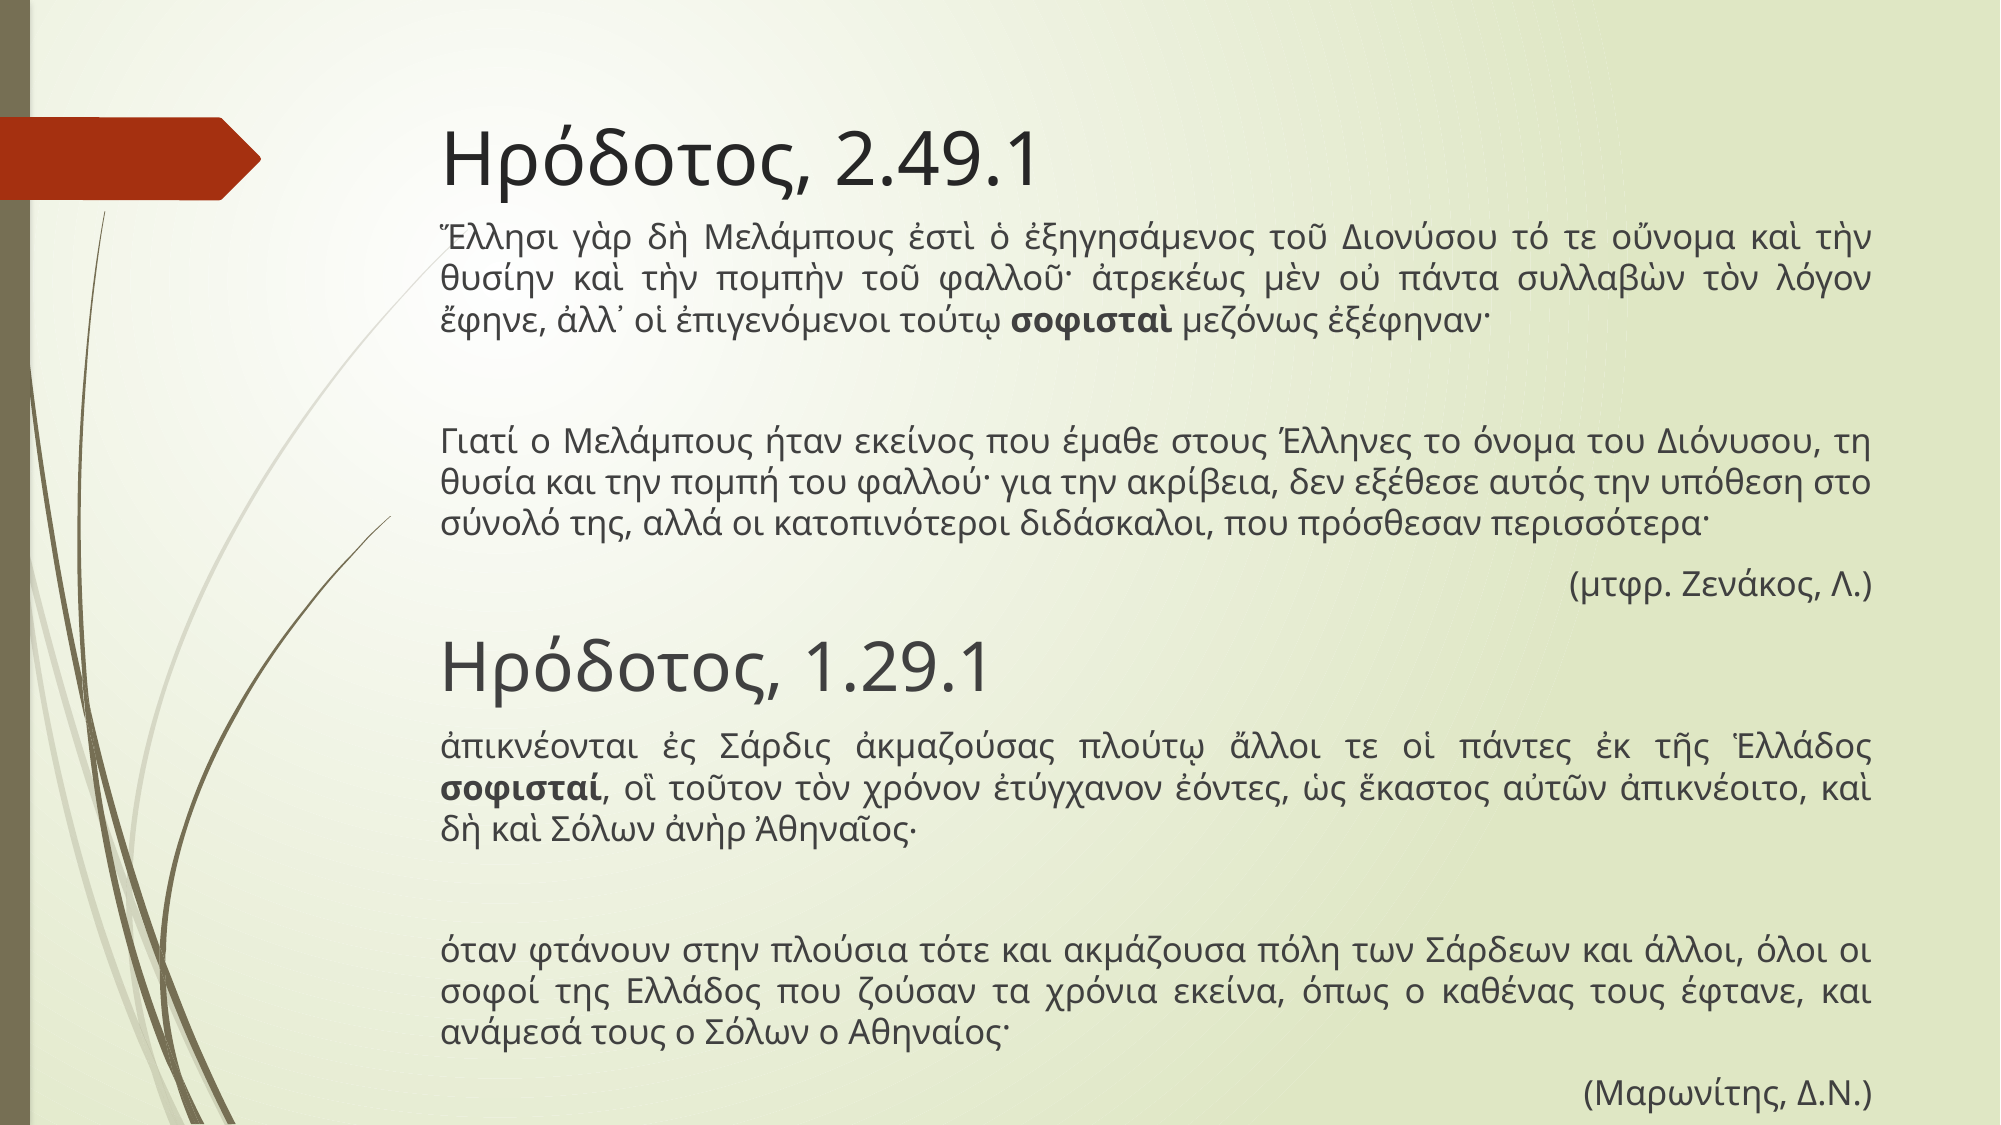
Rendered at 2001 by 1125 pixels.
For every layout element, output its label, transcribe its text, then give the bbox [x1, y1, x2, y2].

list Ἕλλησι γὰρ δὴ Μελάμπους ἐστὶ ὁ ἐξηγησάμενος τοῦ Διονύσου τό τε οὔνομα καὶ τὴν θυσίην καὶ τὴν πομπὴν τοῦ φαλλοῦ· ἀτρεκέως μὲν οὐ πάντα συλλαβὼν τὸν λόγον ἔφηνε, ἀλλ᾽ οἱ ἐπιγενόμενοι τούτῳ σοφισταὶ μεζόνως ἐξέφηναν· Γιατί ο Μελάμπους ήταν εκείνος που έμαθε στους Έλληνες το όνομα του Διόνυσου, τη θυσία και την πομπή του φαλλού· για την ακρίβεια, δεν εξέθεσε αυτός την υπόθεση στο σύνολό της, αλλά οι κατοπινότεροι διδάσκαλοι, που πρόσθεσαν περισσότερα· (μτφρ. Ζενάκος, Λ.) Ηρόδοτος, 1.29.1 ἀπικνέονται ἐς Σάρδις ἀκμαζούσας πλούτῳ ἄλλοι τε οἱ πάντες ἐκ τῆς Ἑλλάδος σοφισταί, οἳ τοῦτον τὸν χρόνον ἐτύγχανον ἐόντες, ὡς ἕκαστος αὐτῶν ἀπικνέοιτο, καὶ δὴ καὶ Σόλων ἀνὴρ Ἀθηναῖος‧ όταν φτάνουν στην πλούσια τότε και ακμάζουσα πόλη των Σάρδεων και άλλοι, όλοι οι σοφοί της Ελλάδος που ζούσαν τα χρόνια εκείνα, όπως ο καθένας τους έφτανε, και ανάμεσά τους ο Σόλων ο Αθηναίος· (Μαρωνίτης, Δ.Ν.) [424, 207, 1888, 1125]
title Ηρόδοτος, 2.49.1 [425, 102, 1888, 207]
